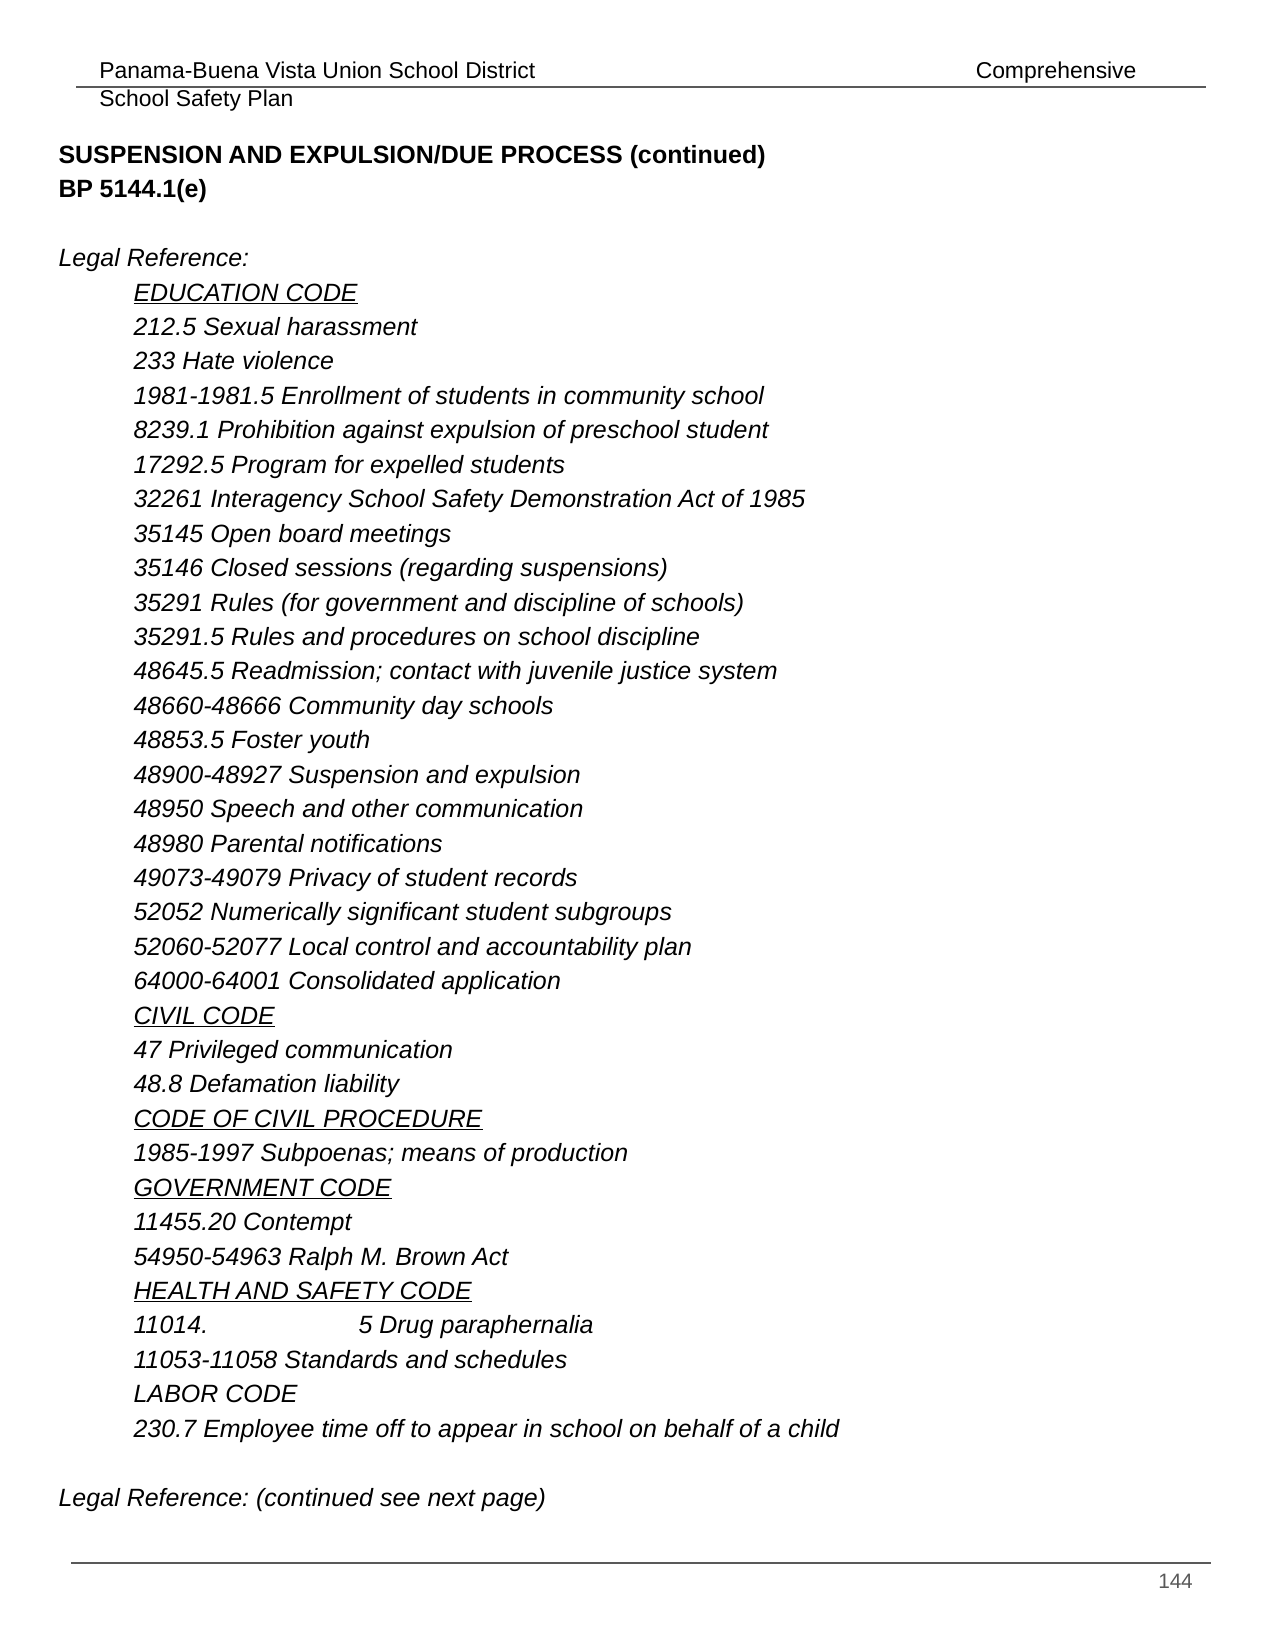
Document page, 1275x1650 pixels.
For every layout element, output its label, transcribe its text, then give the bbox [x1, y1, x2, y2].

list SUSPENSION AND EXPULSION/DUE PROCESS (continued) BP 5144.1(e) Legal Reference: EDUCATION CODE 212.5 Sexual harassment 233 Hate violence 1981-1981.5 Enrollment of students in community school 8239.1 Prohibition against expulsion of preschool student 17292.5 Program for expelled students 32261 Interagency School Safety Demonstration Act of 1985 35145 Open board meetings 35146 Closed sessions (regarding suspensions) 35291 Rules (for government and discipline of schools) 35291.5 Rules and procedures on school discipline 48645.5 Readmission; contact with juvenile justice system 48660-48666 Community day schools 48853.5 Foster youth 48900-48927 Suspension and expulsion 48950 Speech and other communication 48980 Parental notifications 49073-49079 Privacy of student records 52052 Numerically significant student subgroups 52060-52077 Local control and accountability plan 64000-64001 Consolidated application CIVIL CODE 47 Privileged communication 48.8 Defamation liability CODE OF CIVIL PROCEDURE 1985-1997 Subpoenas; means of production GOVERNMENT CODE 11455.20 Contempt 54950-54963 Ralph M. Brown Act HEALTH AND SAFETY CODE 11014. 5 Drug paraphernalia 11053-11058 Standards and schedules LABOR CODE 230.7 Employee time off to appear in school on behalf of a child Legal Reference: (continued see next page) [43, 118, 1232, 1576]
slide_number ‹#› [1131, 1552, 1208, 1623]
